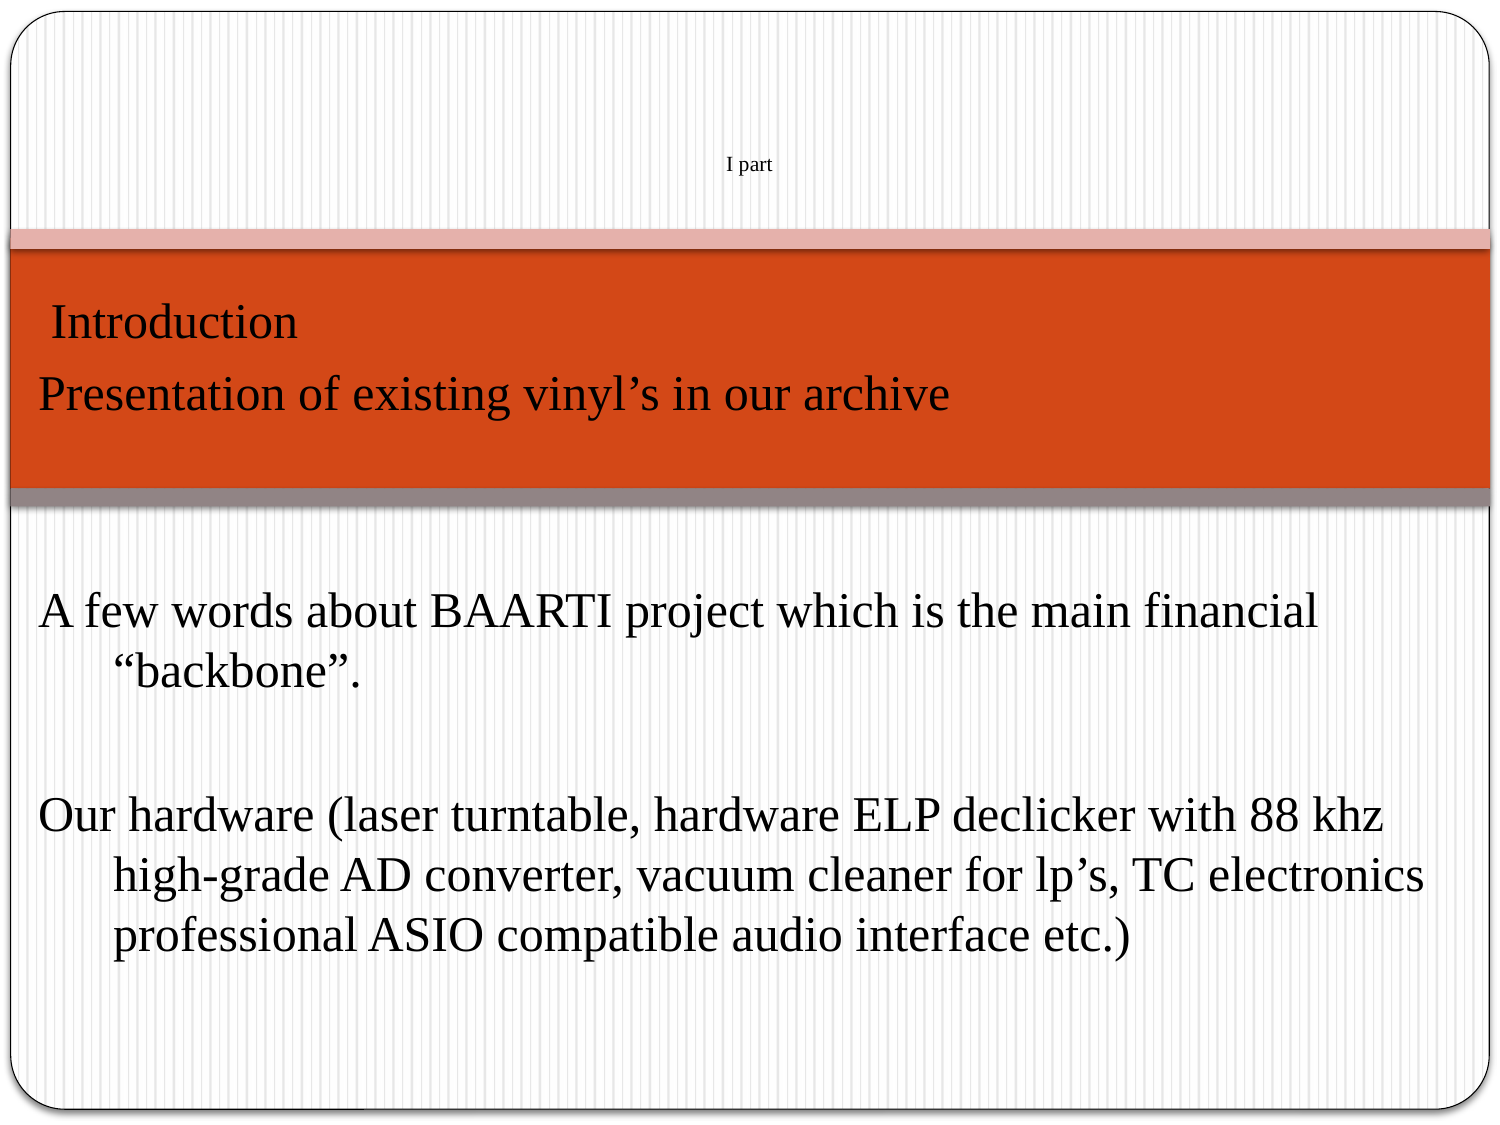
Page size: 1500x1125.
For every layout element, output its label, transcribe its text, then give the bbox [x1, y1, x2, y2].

text_box I part [49, 37, 1450, 200]
subtitle Introduction Presentation of existing vinyl’s in our archive A few words about BAARTI project which is the main financial “backbone”. Our hardware (laser turntable, hardware ELP declicker with 88 khz high-grade AD converter, vacuum cleaner for lp’s, TC electronics professional ASIO compatible audio interface etc.) [23, 281, 1442, 1043]
